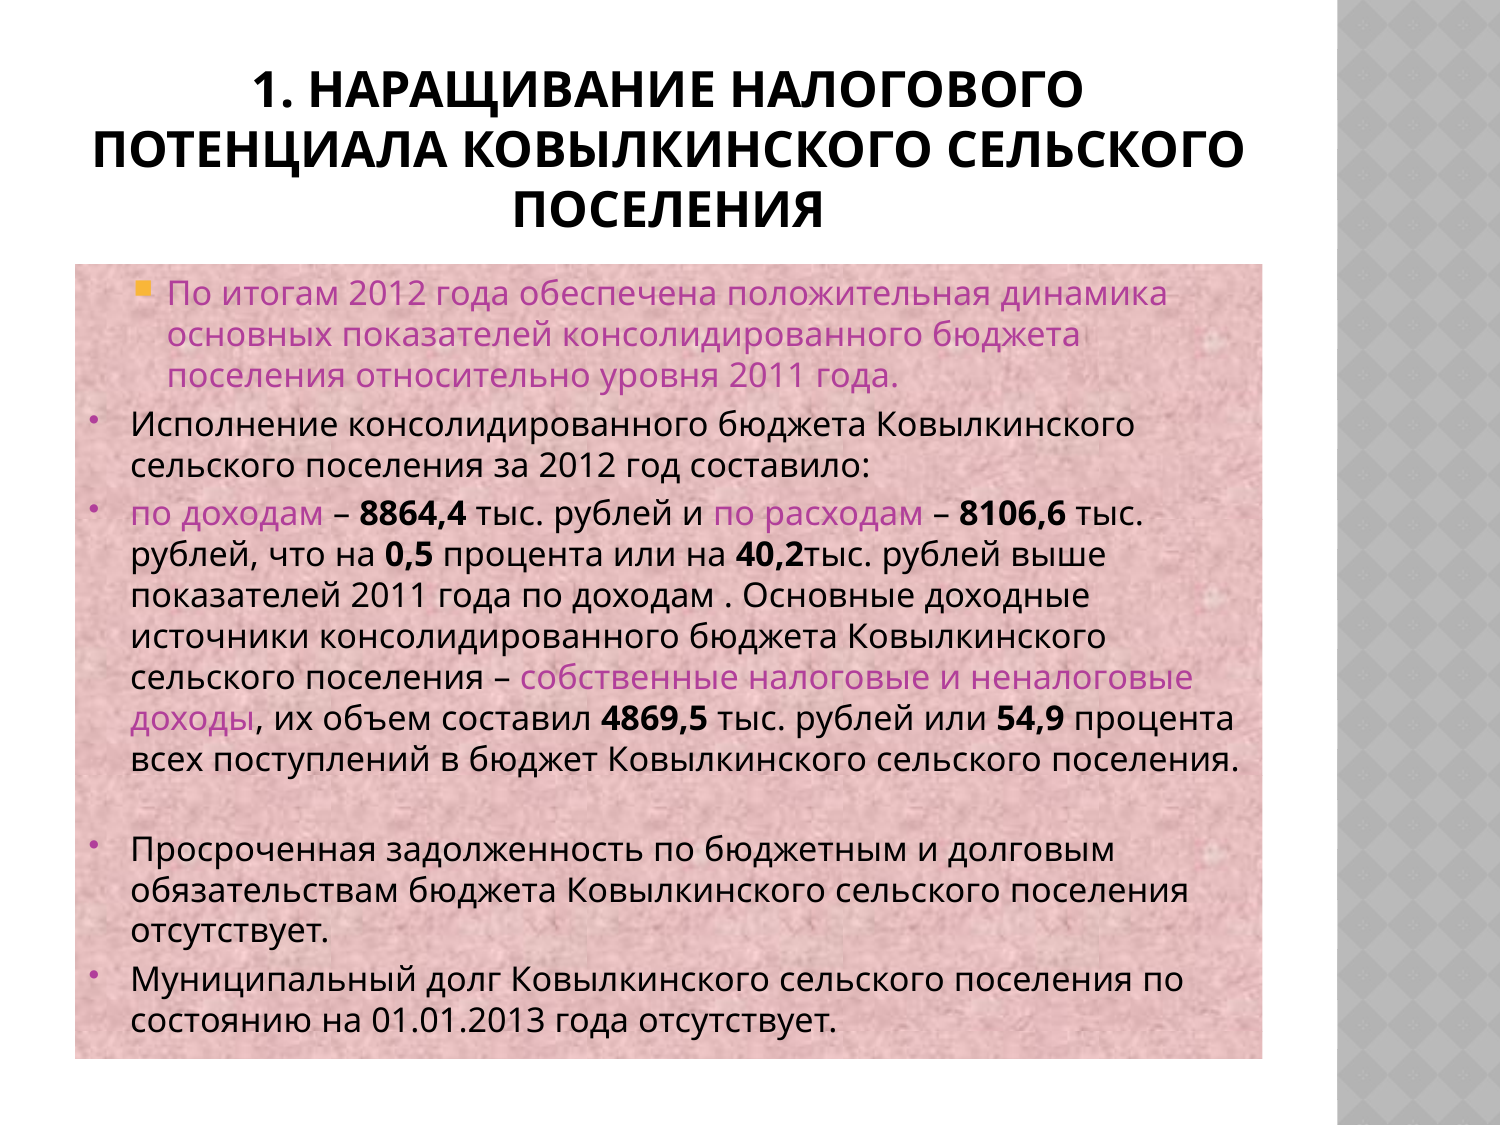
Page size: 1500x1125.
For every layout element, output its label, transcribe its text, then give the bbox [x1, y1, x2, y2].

list По итогам 2012 года обеспечена положительная динамика основных показателей консолидированного бюджета поселения относительно уровня 2011 года. Исполнение консолидированного бюджета Ковылкинского сельского поселения за 2012 год составило: по доходам – 8864,4 тыс. рублей и по расходам – 8106,6 тыс. рублей, что на 0,5 процента или на 40,2тыс. рублей выше показателей 2011 года по доходам . Основные доходные источники консолидированного бюджета Ковылкинского сельского поселения – собственные налоговые и неналоговые доходы, их объем составил 4869,5 тыс. рублей или 54,9 процента всех поступлений в бюджет Ковылкинского сельского поселения. Просроченная задолженность по бюджетным и долговым обязательствам бюджета Ковылкинского сельского поселения отсутствует. Муниципальный долг Ковылкинского сельского поселения по состоянию на 01.01.2013 года отсутствует. [75, 264, 1263, 1059]
title 1. НАРАЩИВАНИЕ НАЛОГОВОГО ПОТЕНЦИАЛА КОВЫЛКИНСКОГО СЕЛЬСКОГО ПОСЕЛЕНИЯ [75, 50, 1263, 238]
